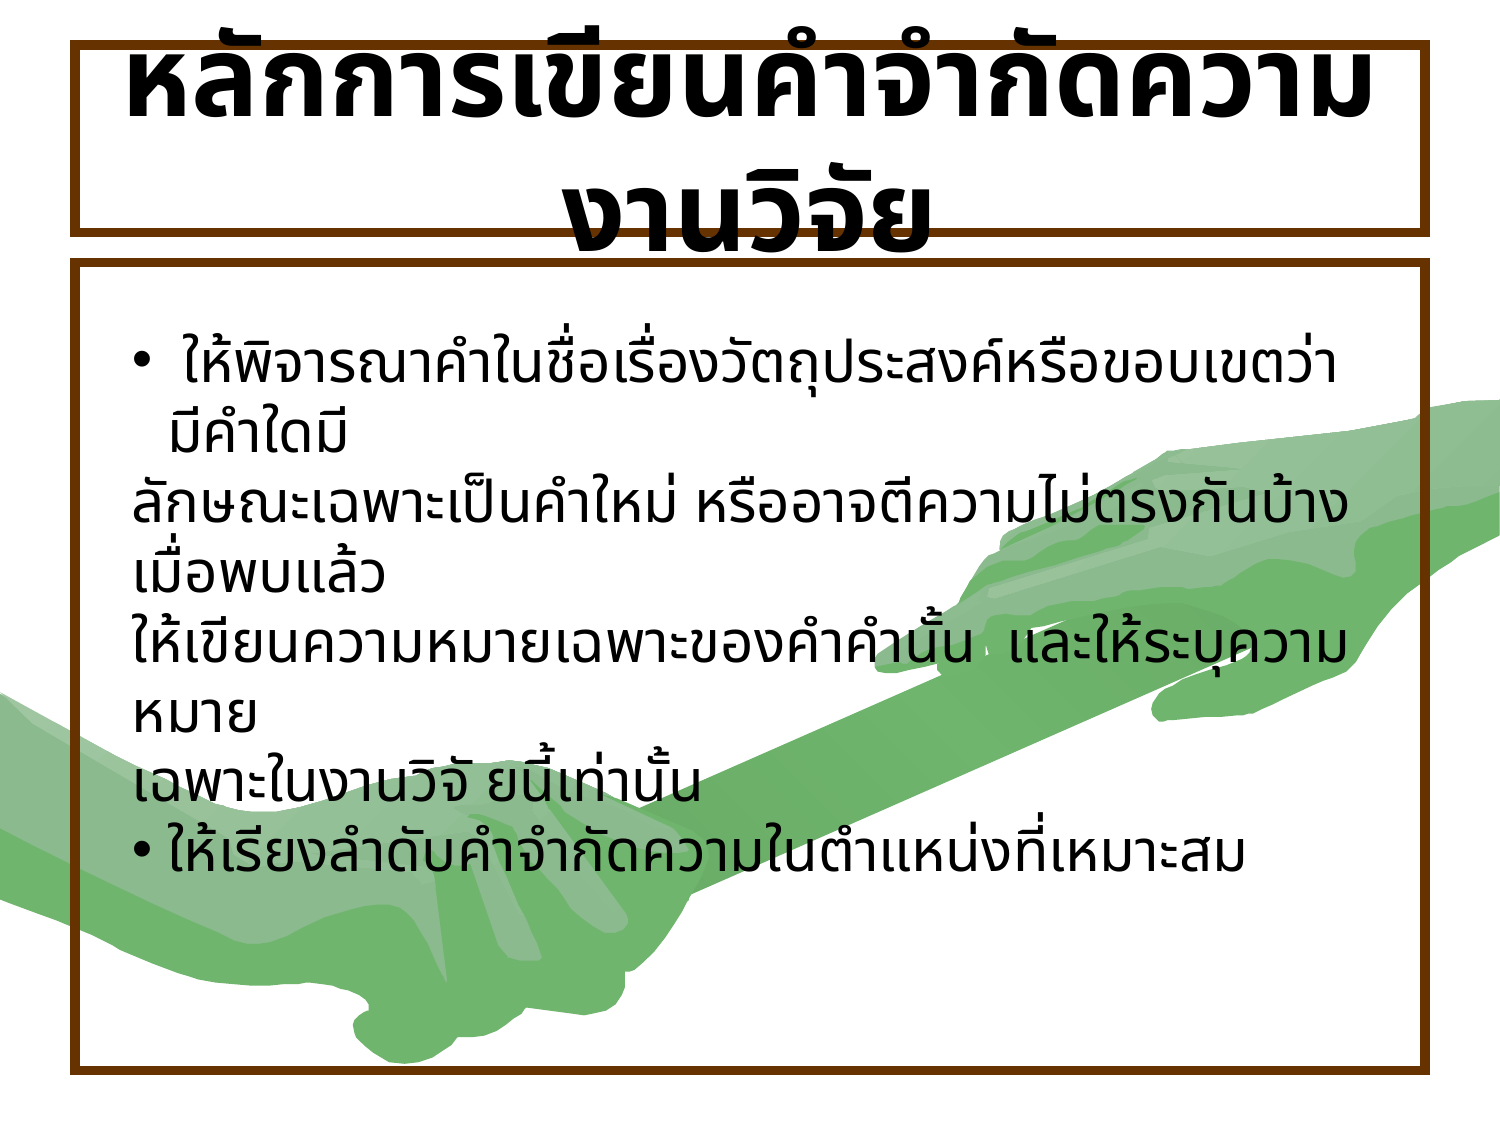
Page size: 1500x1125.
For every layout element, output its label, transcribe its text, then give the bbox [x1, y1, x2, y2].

title หลักการเขียนคำจำกัดความงานวิจัย [74, 44, 1426, 233]
text_box ให้พิจารณาคําในชื่อเรื่องวัตถุประสงค์หรือขอบเขตว่ามีคําใดมี ลักษณะเฉพาะเป็นคําใหม่ หรืออาจตีความไม่ตรงกันบ้าง เมื่อพบแล้ว ให้เขียนความหมายเฉพาะของคําคํานั้น และให้ระบุความหมาย เฉพาะในงานวิจั ยนี้เท่านั้น ให้เรียงลําดับคําจํากัดความในตําแหน่งที่เหมาะสม [117, 316, 1383, 891]
list [74, 262, 1426, 1071]
